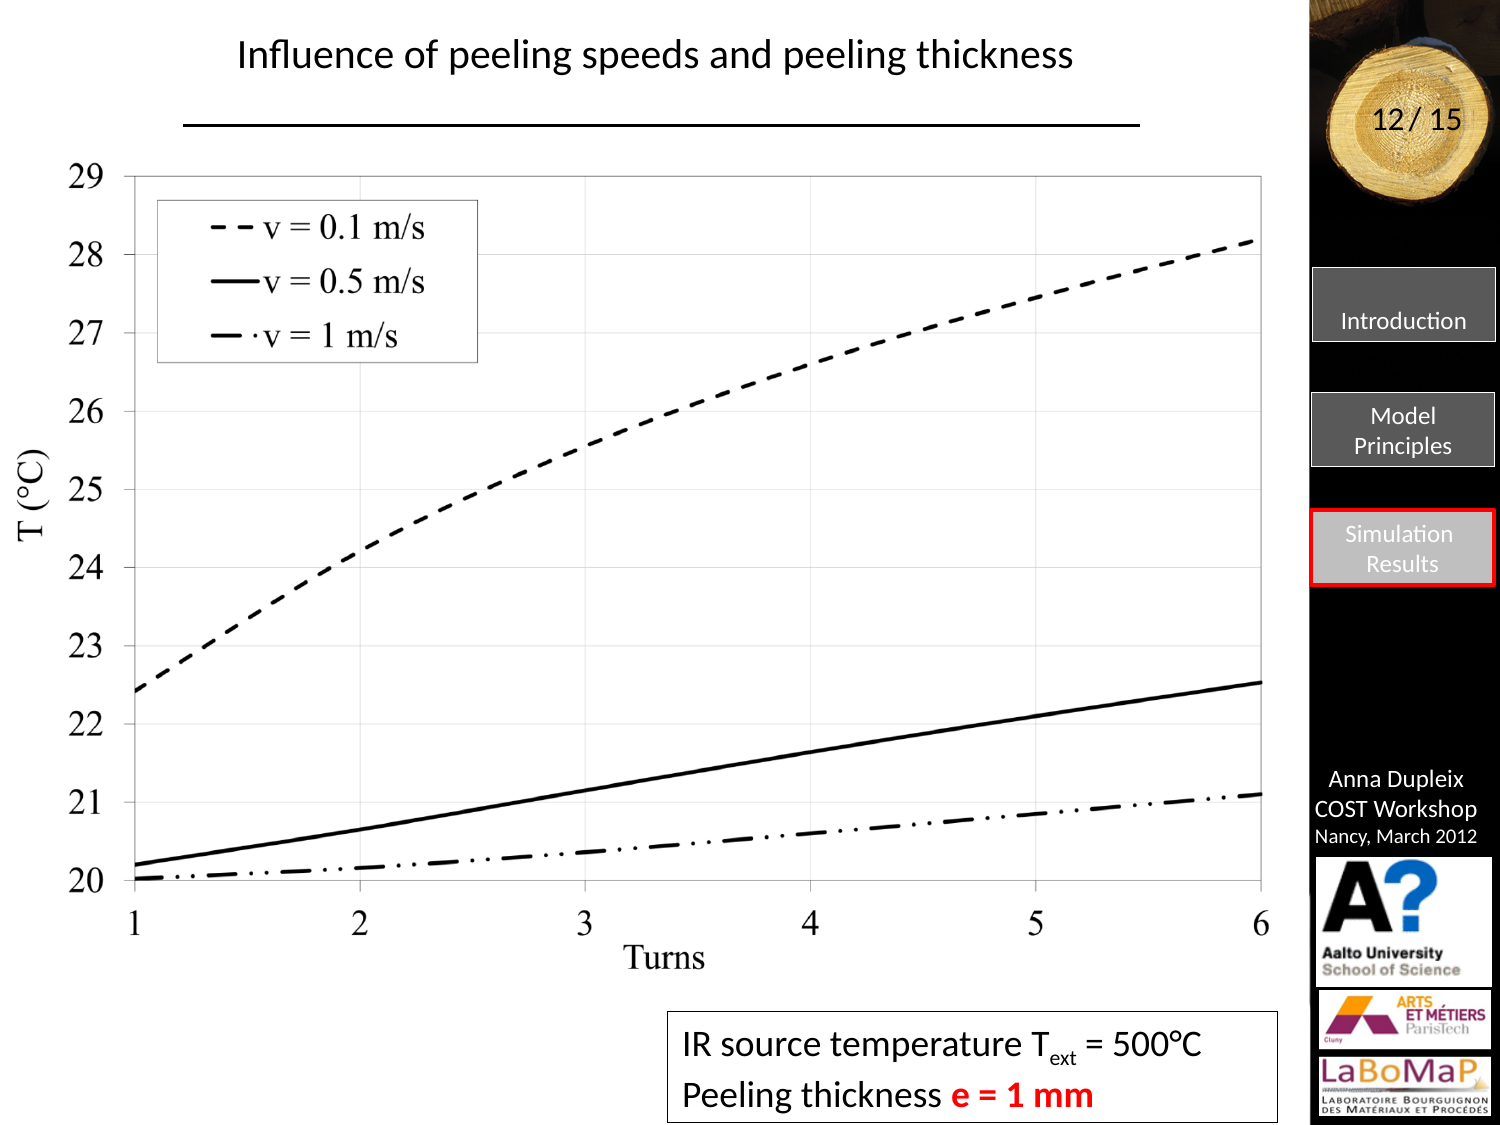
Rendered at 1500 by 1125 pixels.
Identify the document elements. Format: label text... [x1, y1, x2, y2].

picture [1316, 857, 1492, 987]
picture [1309, 0, 1500, 508]
picture [1319, 990, 1491, 1116]
text_box IR source temperature Text = 500°C Peeling thickness e = 1 mm [667, 1020, 1278, 1123]
picture [0, 136, 1308, 1012]
title Influence of peeling speeds and peeling thickness [17, 19, 1294, 96]
slide_number 12 [1340, 90, 1436, 149]
